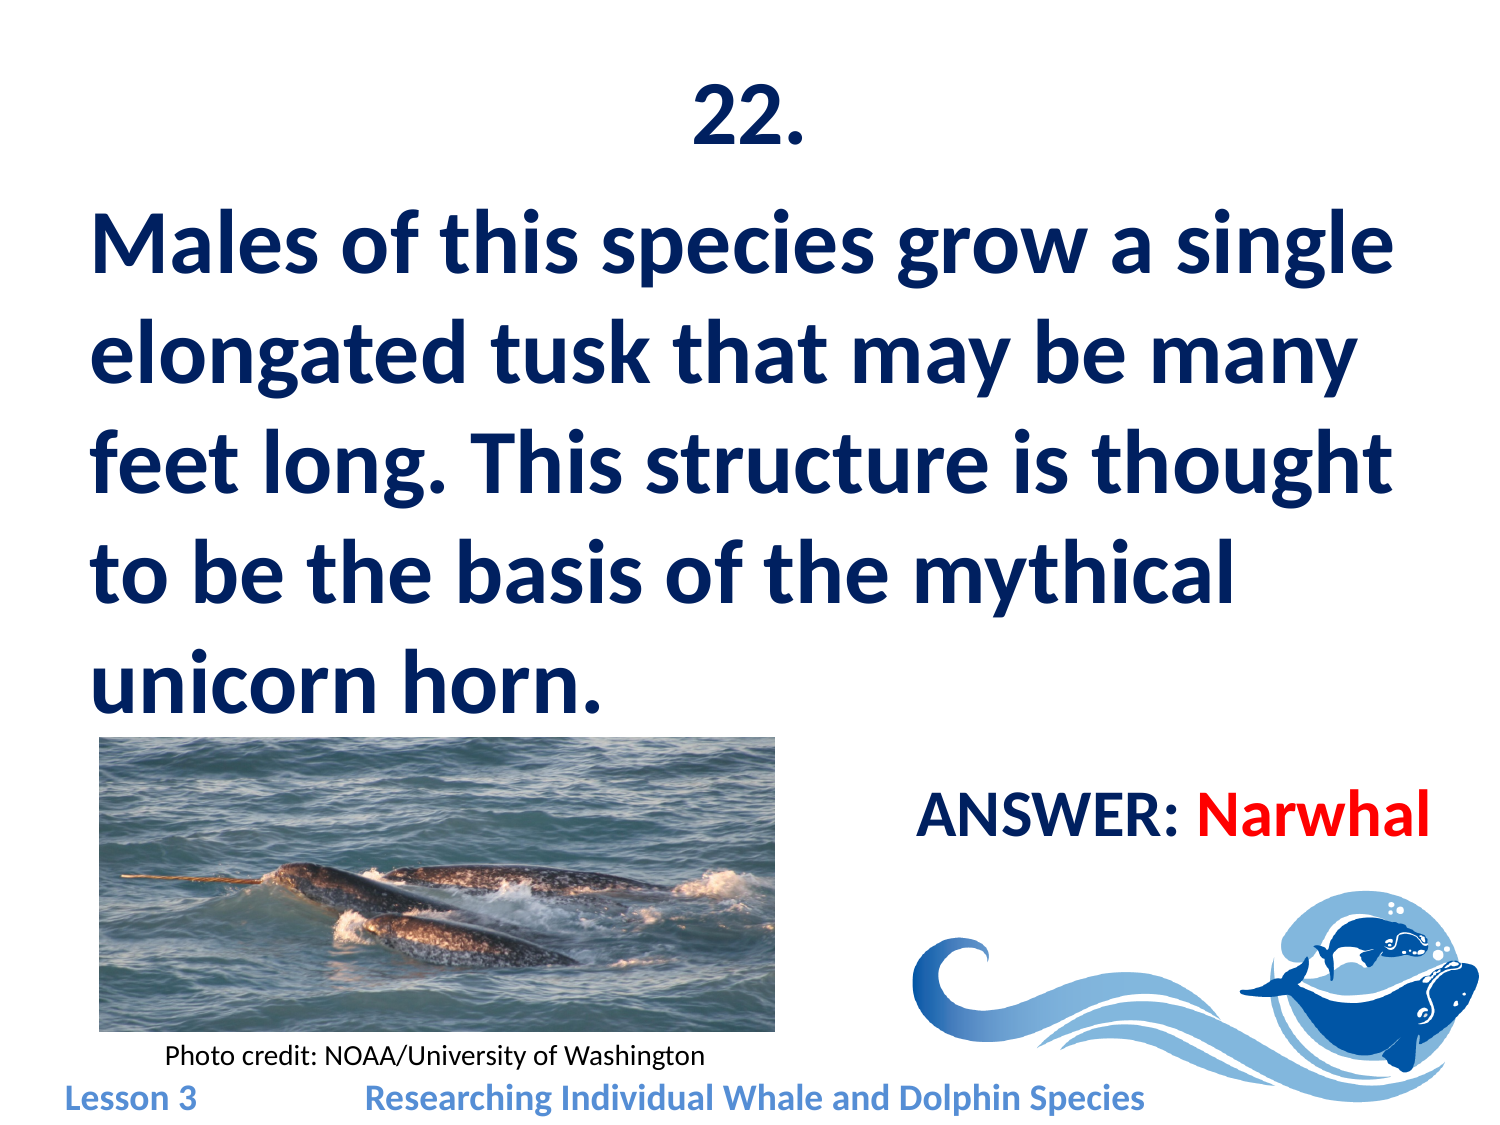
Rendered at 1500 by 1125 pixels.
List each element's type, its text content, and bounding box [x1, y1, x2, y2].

list Males of this species grow a single elongated tusk that may be many feet long. This structure is thought to be the basis of the mythical unicorn horn. [75, 174, 1425, 575]
picture [958, 1095, 965, 1107]
text_box Photo credit: NOAA/University of Washington [149, 1041, 738, 1124]
picture [1054, 1095, 1061, 1107]
picture [99, 737, 776, 1032]
text_box ANSWER: Narwhal [779, 762, 1448, 950]
picture [912, 825, 1500, 1108]
picture [978, 1095, 985, 1108]
picture [928, 1095, 936, 1107]
picture [912, 1090, 916, 1105]
title 22. [75, 45, 1425, 174]
picture [1008, 1095, 1014, 1108]
